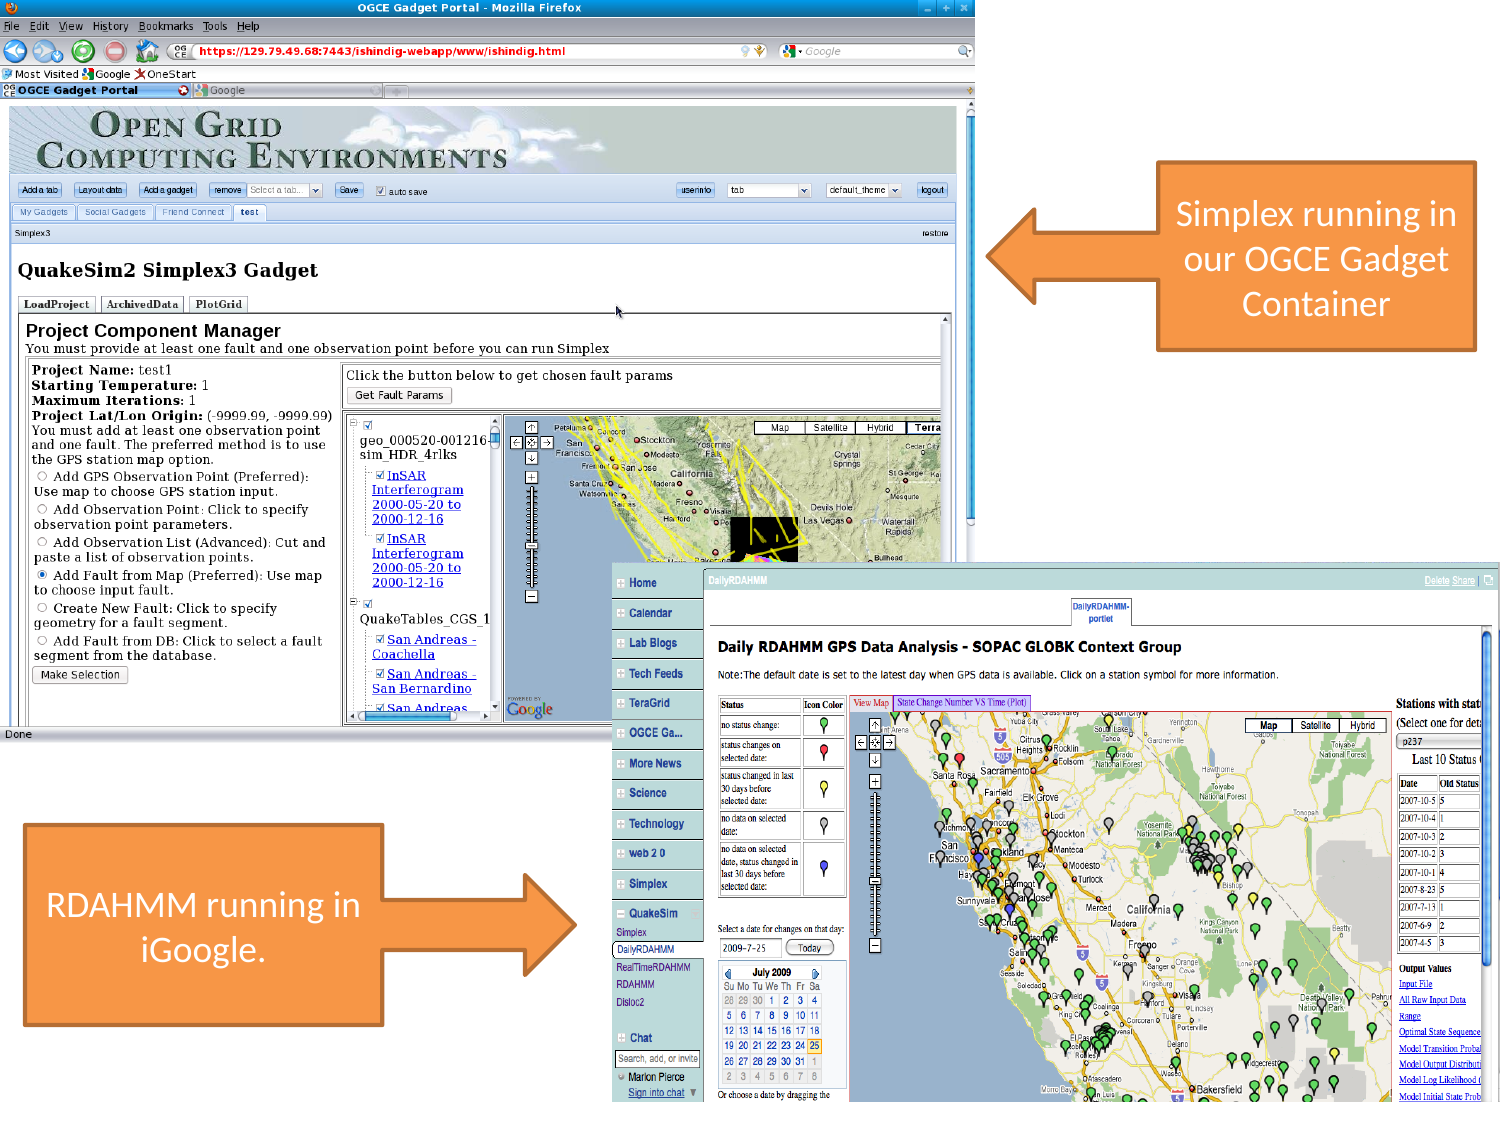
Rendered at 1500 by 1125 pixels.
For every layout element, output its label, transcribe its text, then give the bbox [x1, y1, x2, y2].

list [0, 0, 976, 743]
text_box Simplex running in our OGCE Gadget Container [985, 160, 1478, 353]
picture [612, 562, 1500, 1103]
text_box RDAHMM running in iGoogle. [22, 822, 578, 1028]
